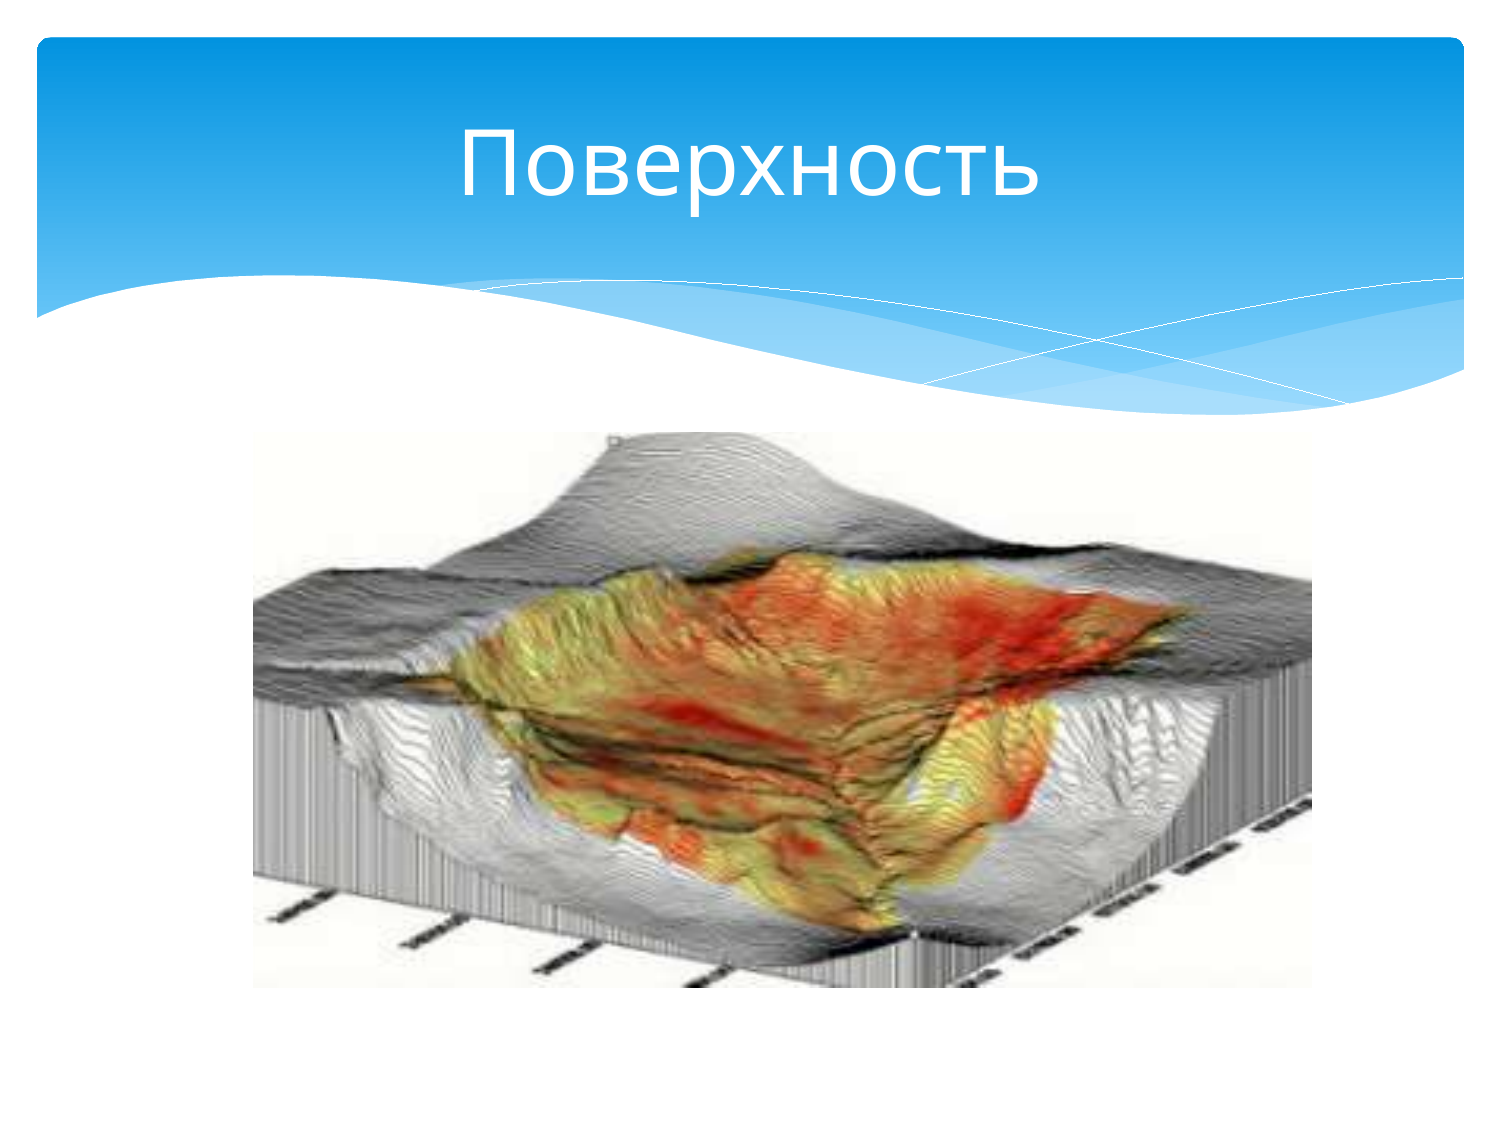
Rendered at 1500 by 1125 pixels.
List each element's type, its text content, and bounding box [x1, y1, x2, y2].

picture [253, 432, 1312, 988]
title Поверхность [75, 55, 1425, 261]
